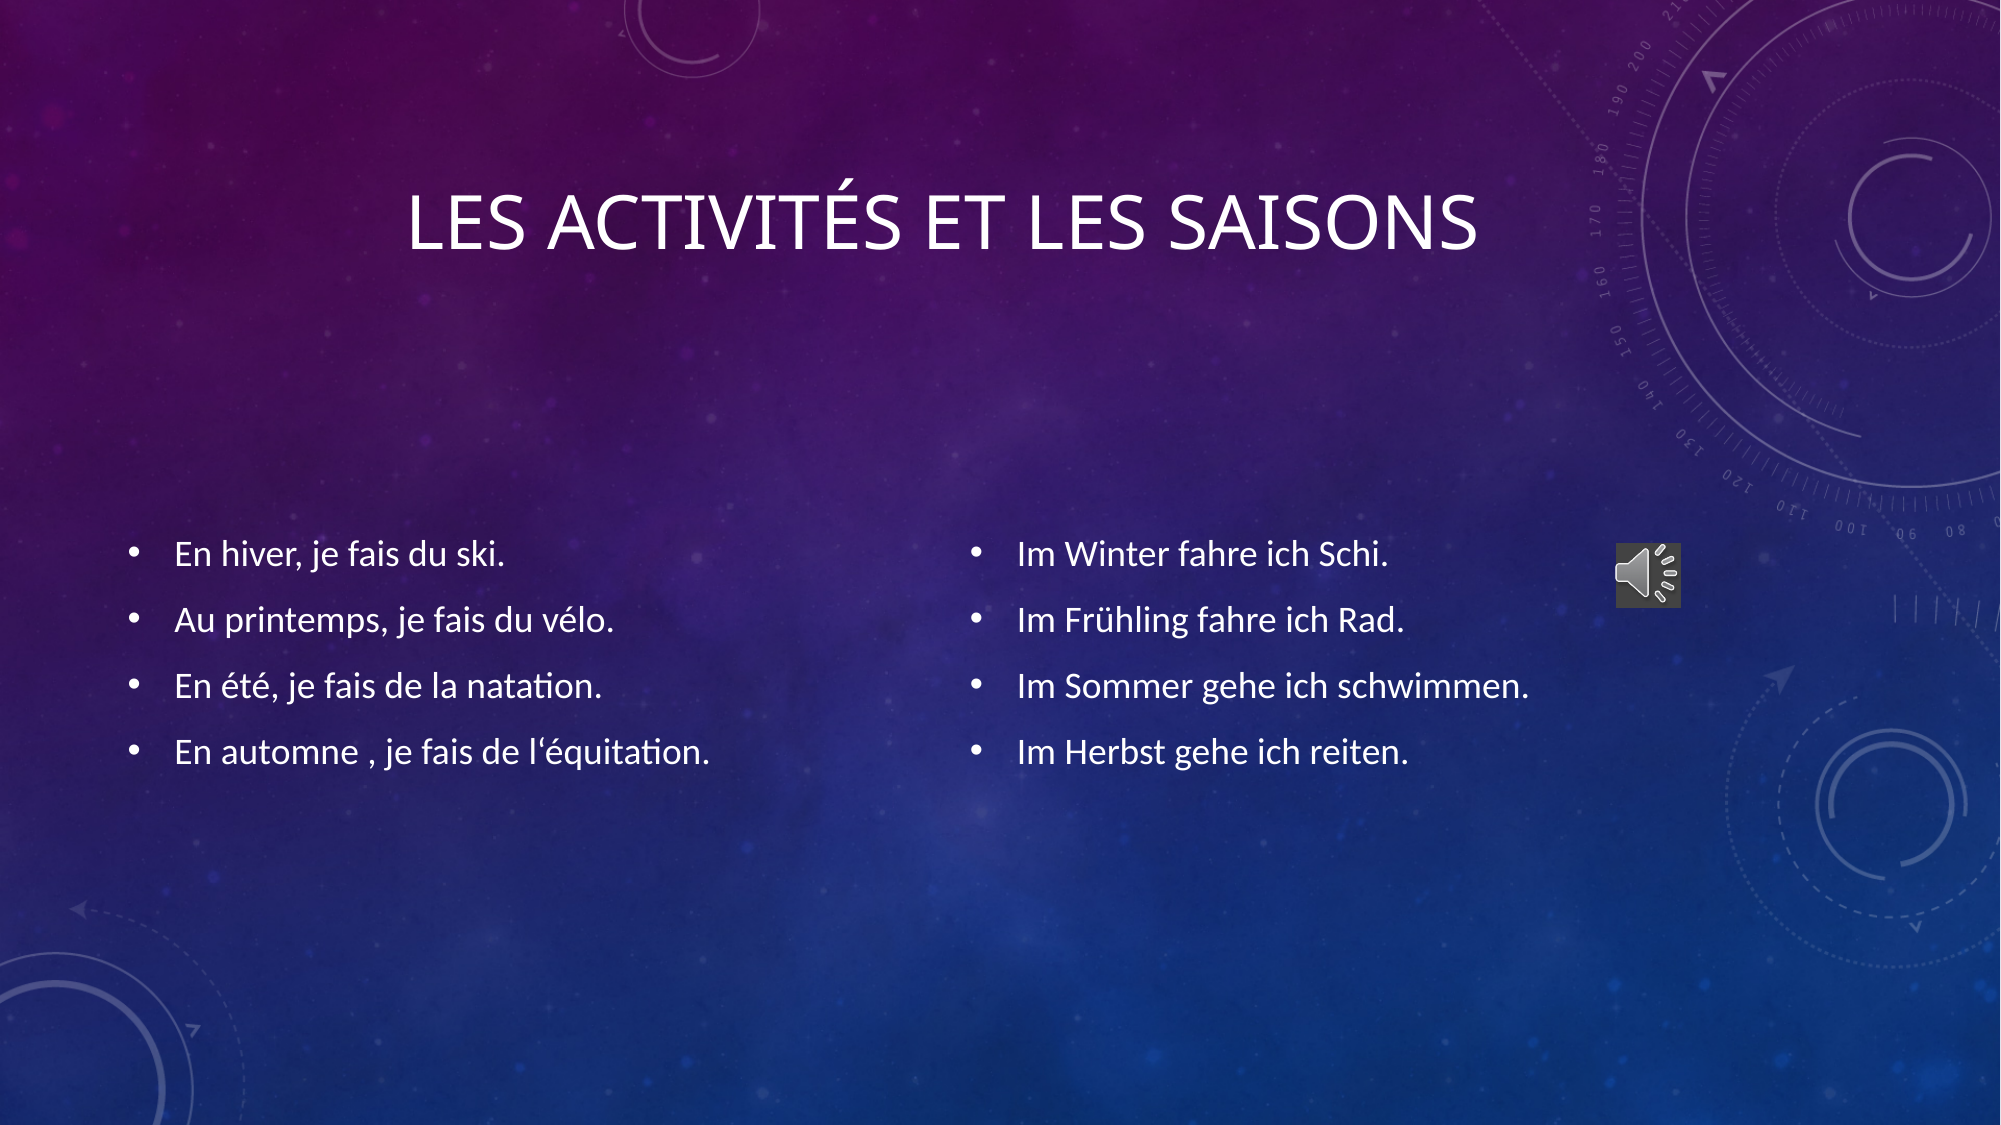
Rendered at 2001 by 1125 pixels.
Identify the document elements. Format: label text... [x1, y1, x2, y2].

list Im Winter fahre ich Schi. Im Frühling fahre ich Rad. Im Sommer gehe ich schwimmen. Im Herbst gehe ich reiten. [955, 351, 1775, 950]
title Les activités et les saisons [112, 99, 1775, 339]
list En hiver, je fais du ski. Au printemps, je fais du vélo. En été, je fais de la natation. En automne , je fais de l‘équitation. [112, 351, 932, 950]
picture [0, 0, 2001, 1125]
